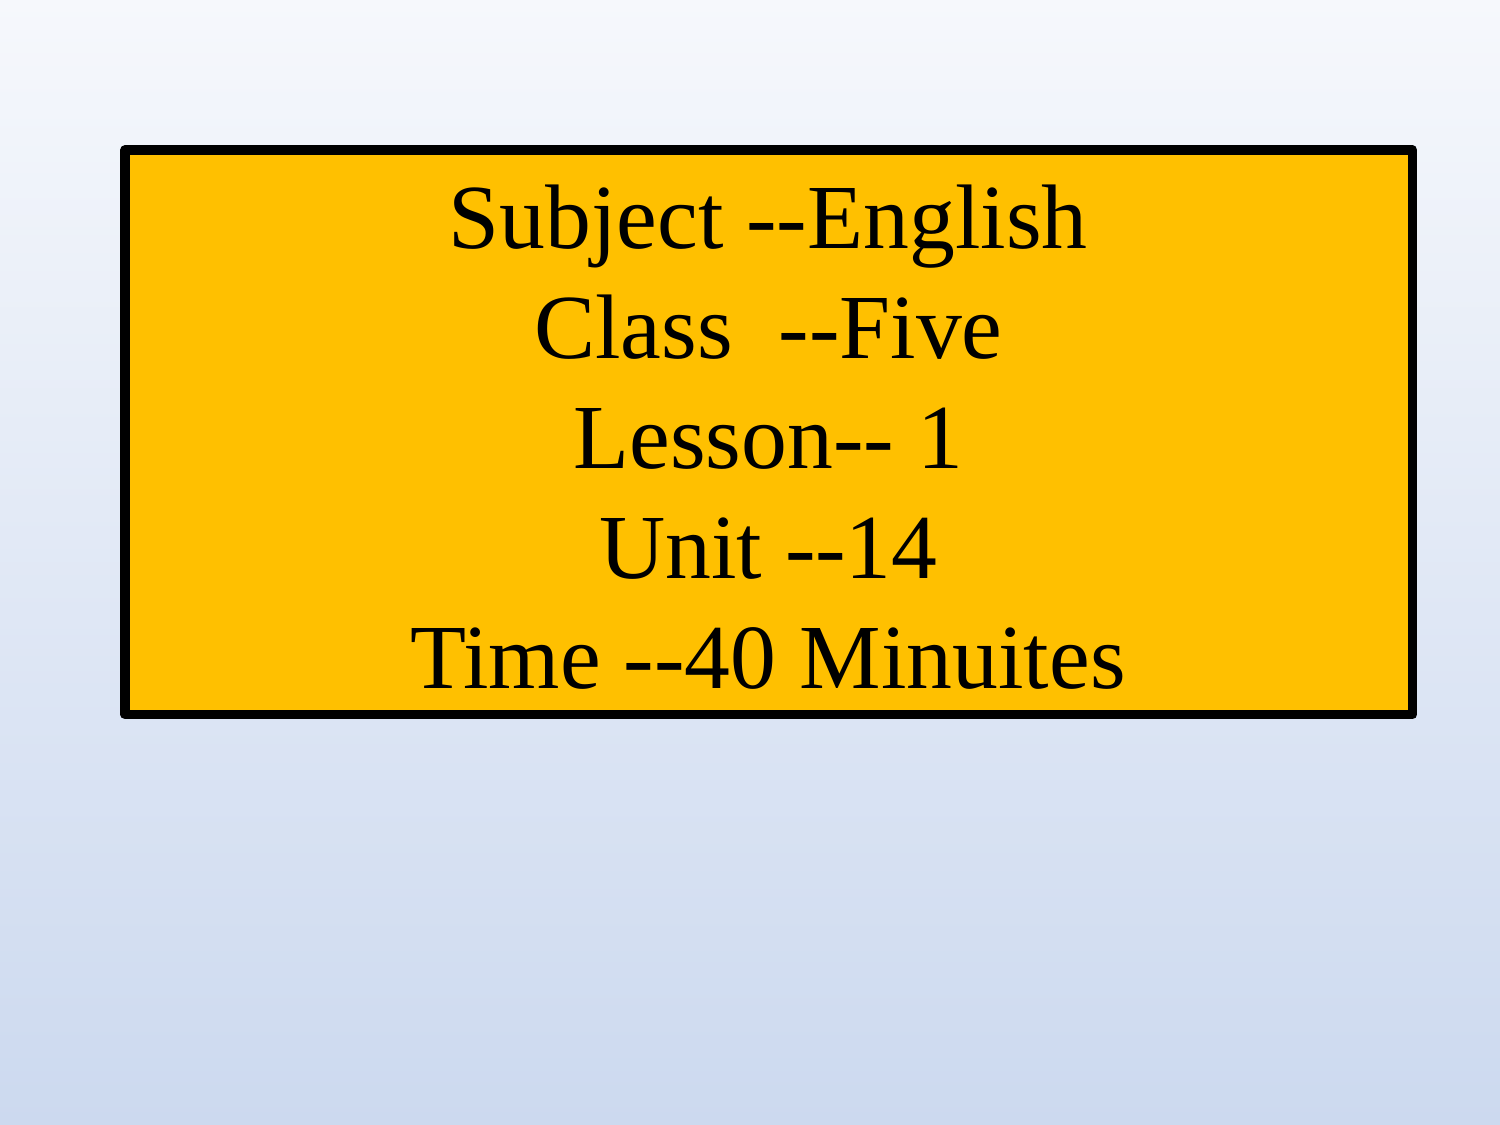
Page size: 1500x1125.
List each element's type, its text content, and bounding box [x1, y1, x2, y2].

text_box Subject --English Class --Five Lesson-- 1 Unit --14 Time --40 Minuites [124, 149, 1413, 715]
